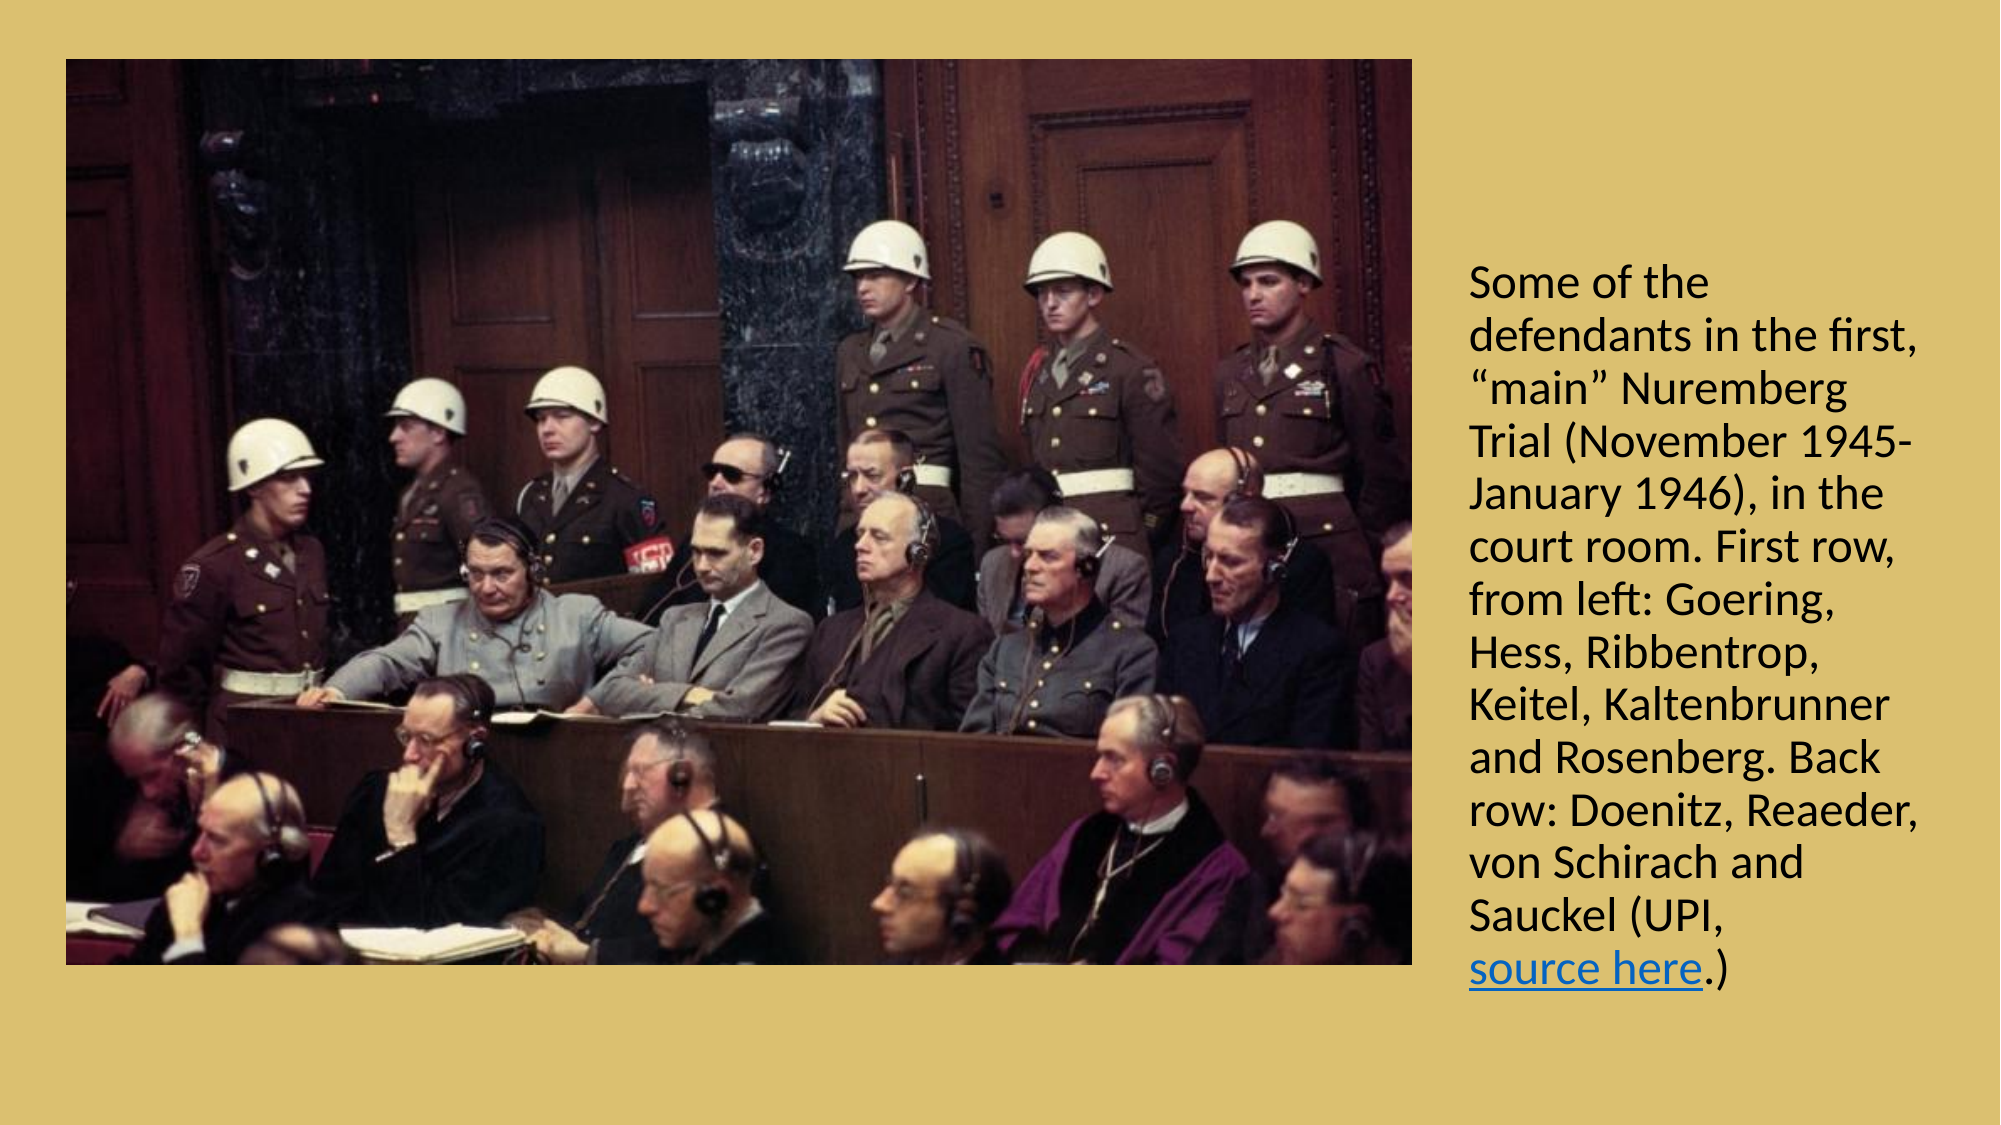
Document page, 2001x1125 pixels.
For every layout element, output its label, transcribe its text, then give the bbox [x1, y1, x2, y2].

picture [66, 59, 1412, 965]
list Some of the defendants in the first, “main” Nuremberg Trial (November 1945-January 1946), in the court room. First row, from left: Goering, Hess, Ribbentrop, Keitel, Kaltenbrunner and Rosenberg. Back row: Doenitz, Reaeder, von Schirach and Sauckel (UPI, source here.) [1453, 249, 1957, 1014]
